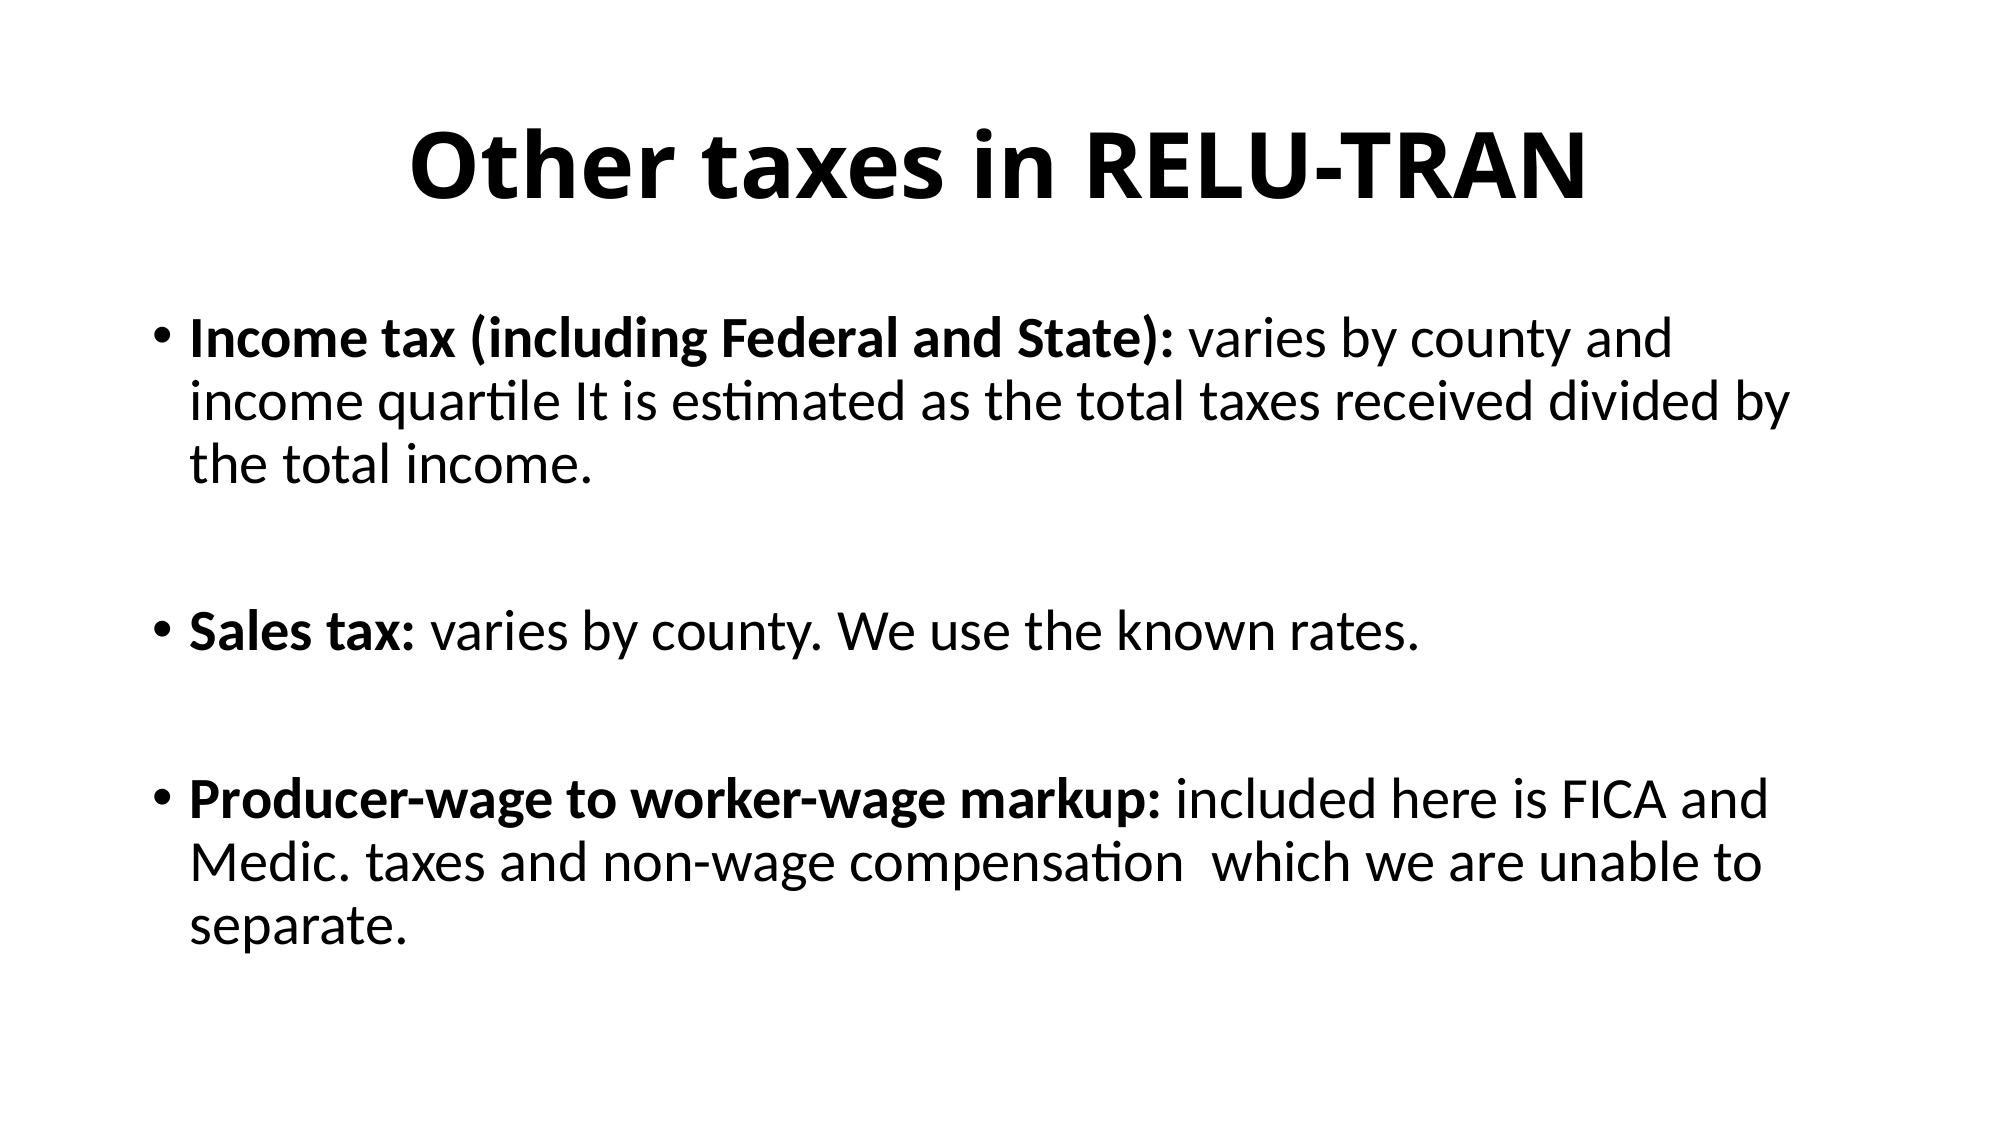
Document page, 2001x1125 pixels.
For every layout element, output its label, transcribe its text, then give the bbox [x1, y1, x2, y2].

title Other taxes in RELU-TRAN [137, 59, 1863, 278]
list Income tax (including Federal and State): varies by county and income quartile It is estimated as the total taxes received divided by the total income. Sales tax: varies by county. We use the known rates. Producer-wage to worker-wage markup: included here is FICA and Medic. taxes and non-wage compensation which we are unable to separate. [137, 299, 1863, 1014]
